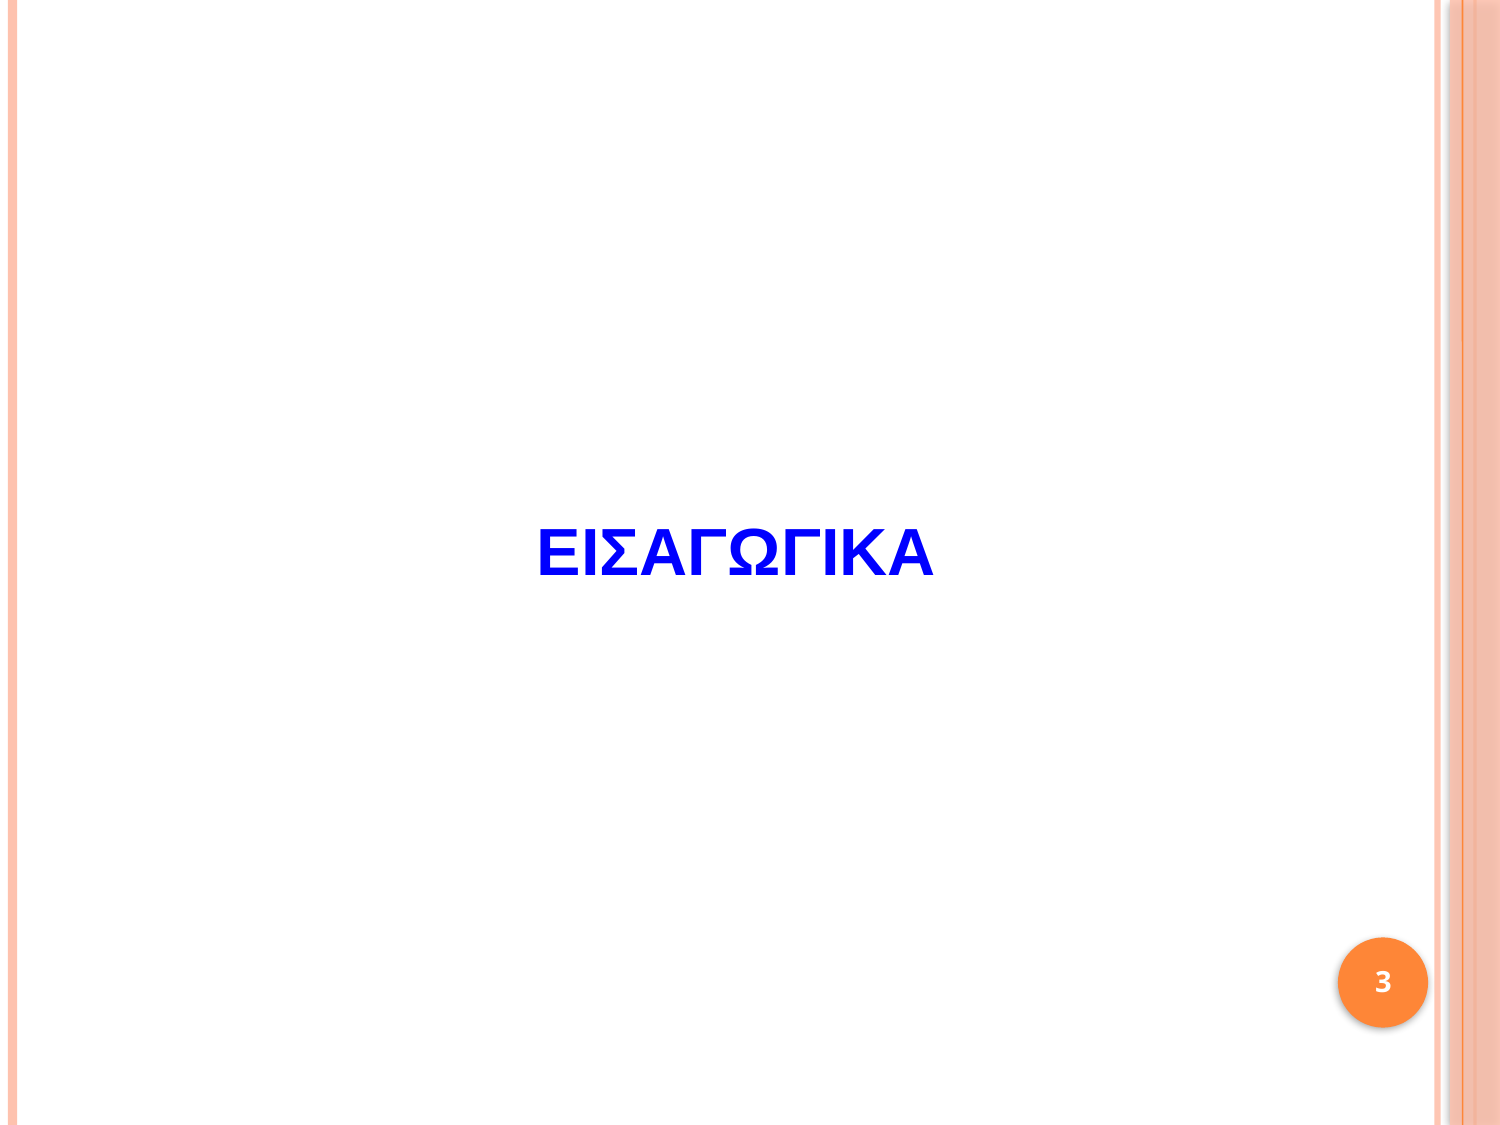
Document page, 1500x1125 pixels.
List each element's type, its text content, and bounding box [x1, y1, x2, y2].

title ΕΙΣΑΓΩΓΙΚΑ [123, 408, 1349, 597]
slide_number 3 [1333, 940, 1434, 1026]
